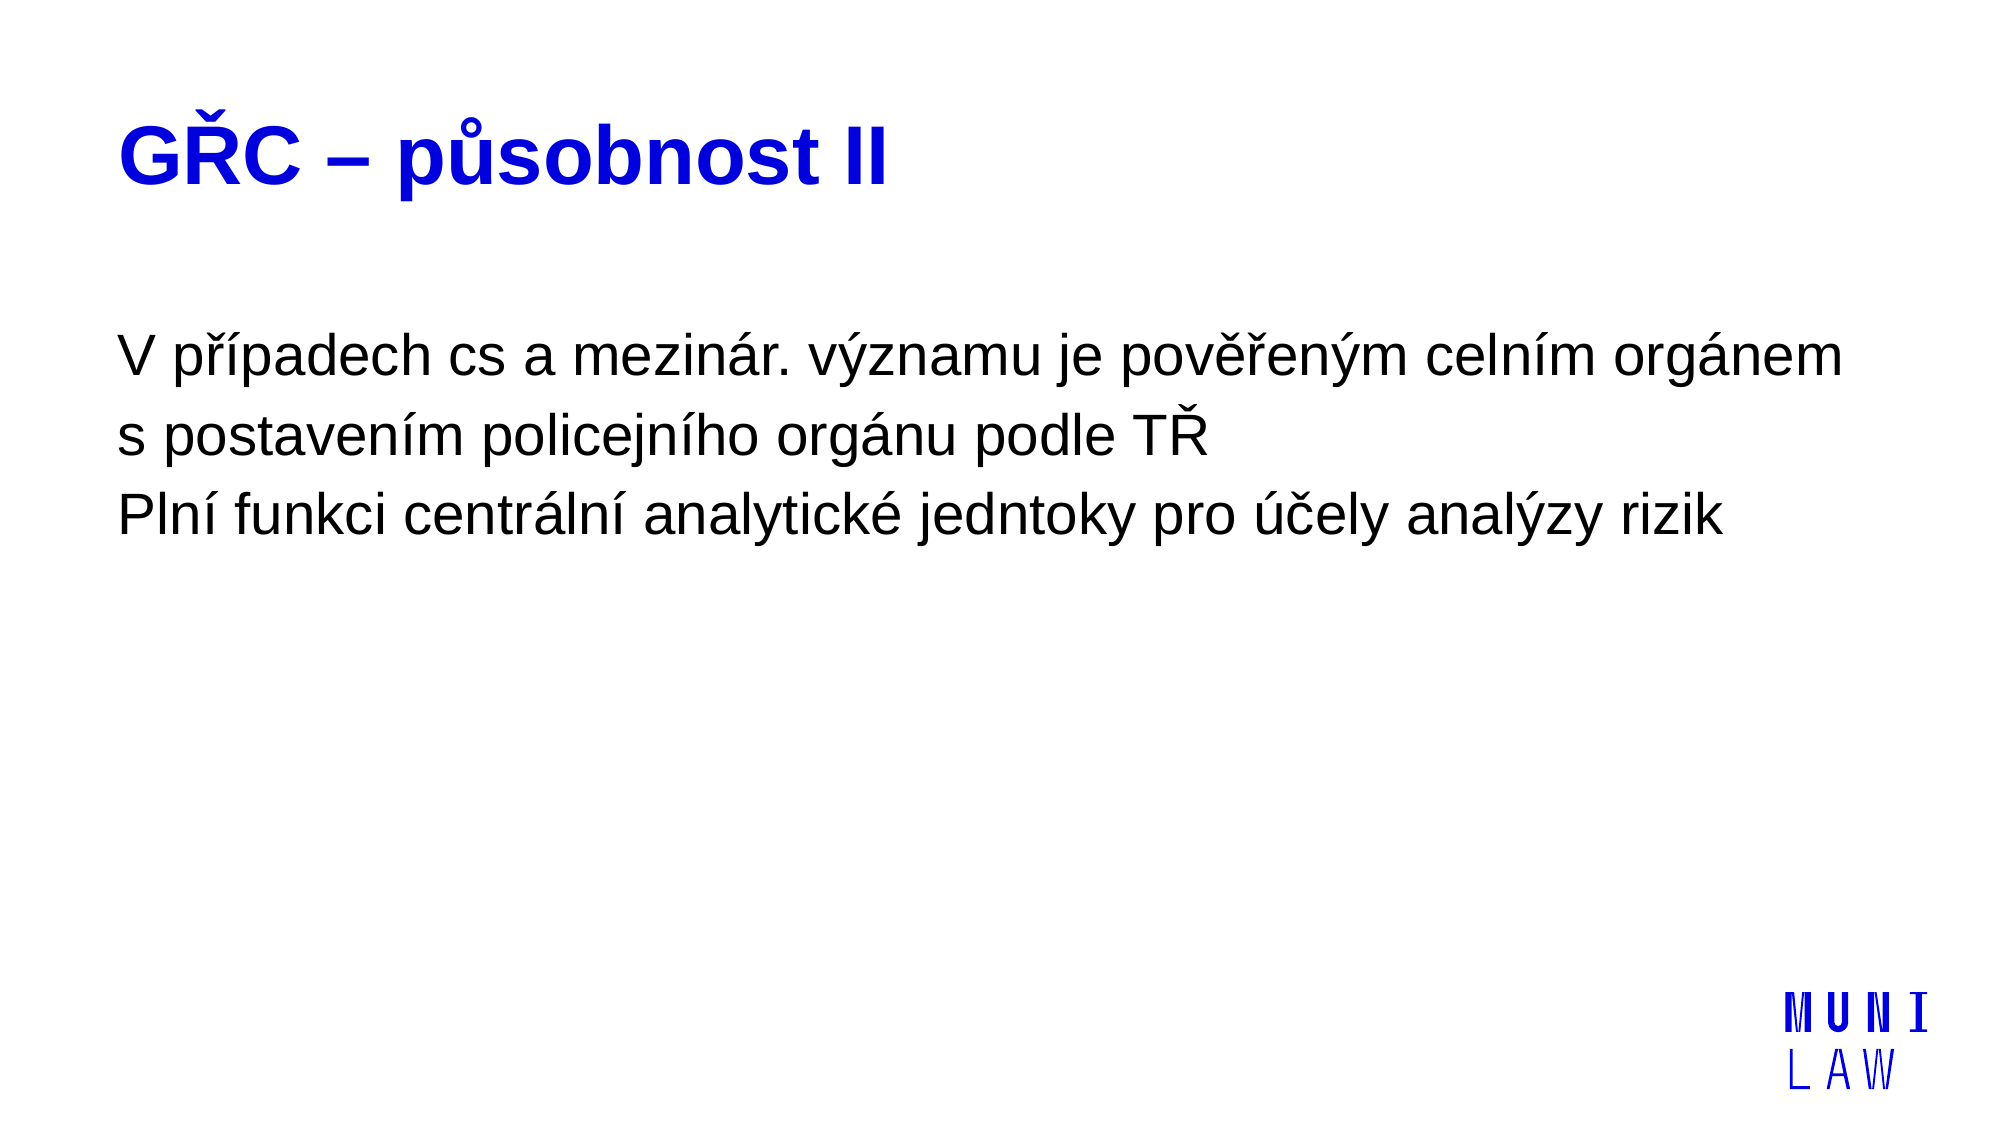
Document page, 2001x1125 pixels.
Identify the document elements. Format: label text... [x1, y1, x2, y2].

list V případech cs a mezinár. významu je pověřeným celním orgánem s postavením policejního orgánu podle TŘ Plní funkci centrální analytické jedntoky pro účely analýzy rizik [117, 307, 1882, 957]
title GŘC – působnost II [118, 118, 1883, 193]
